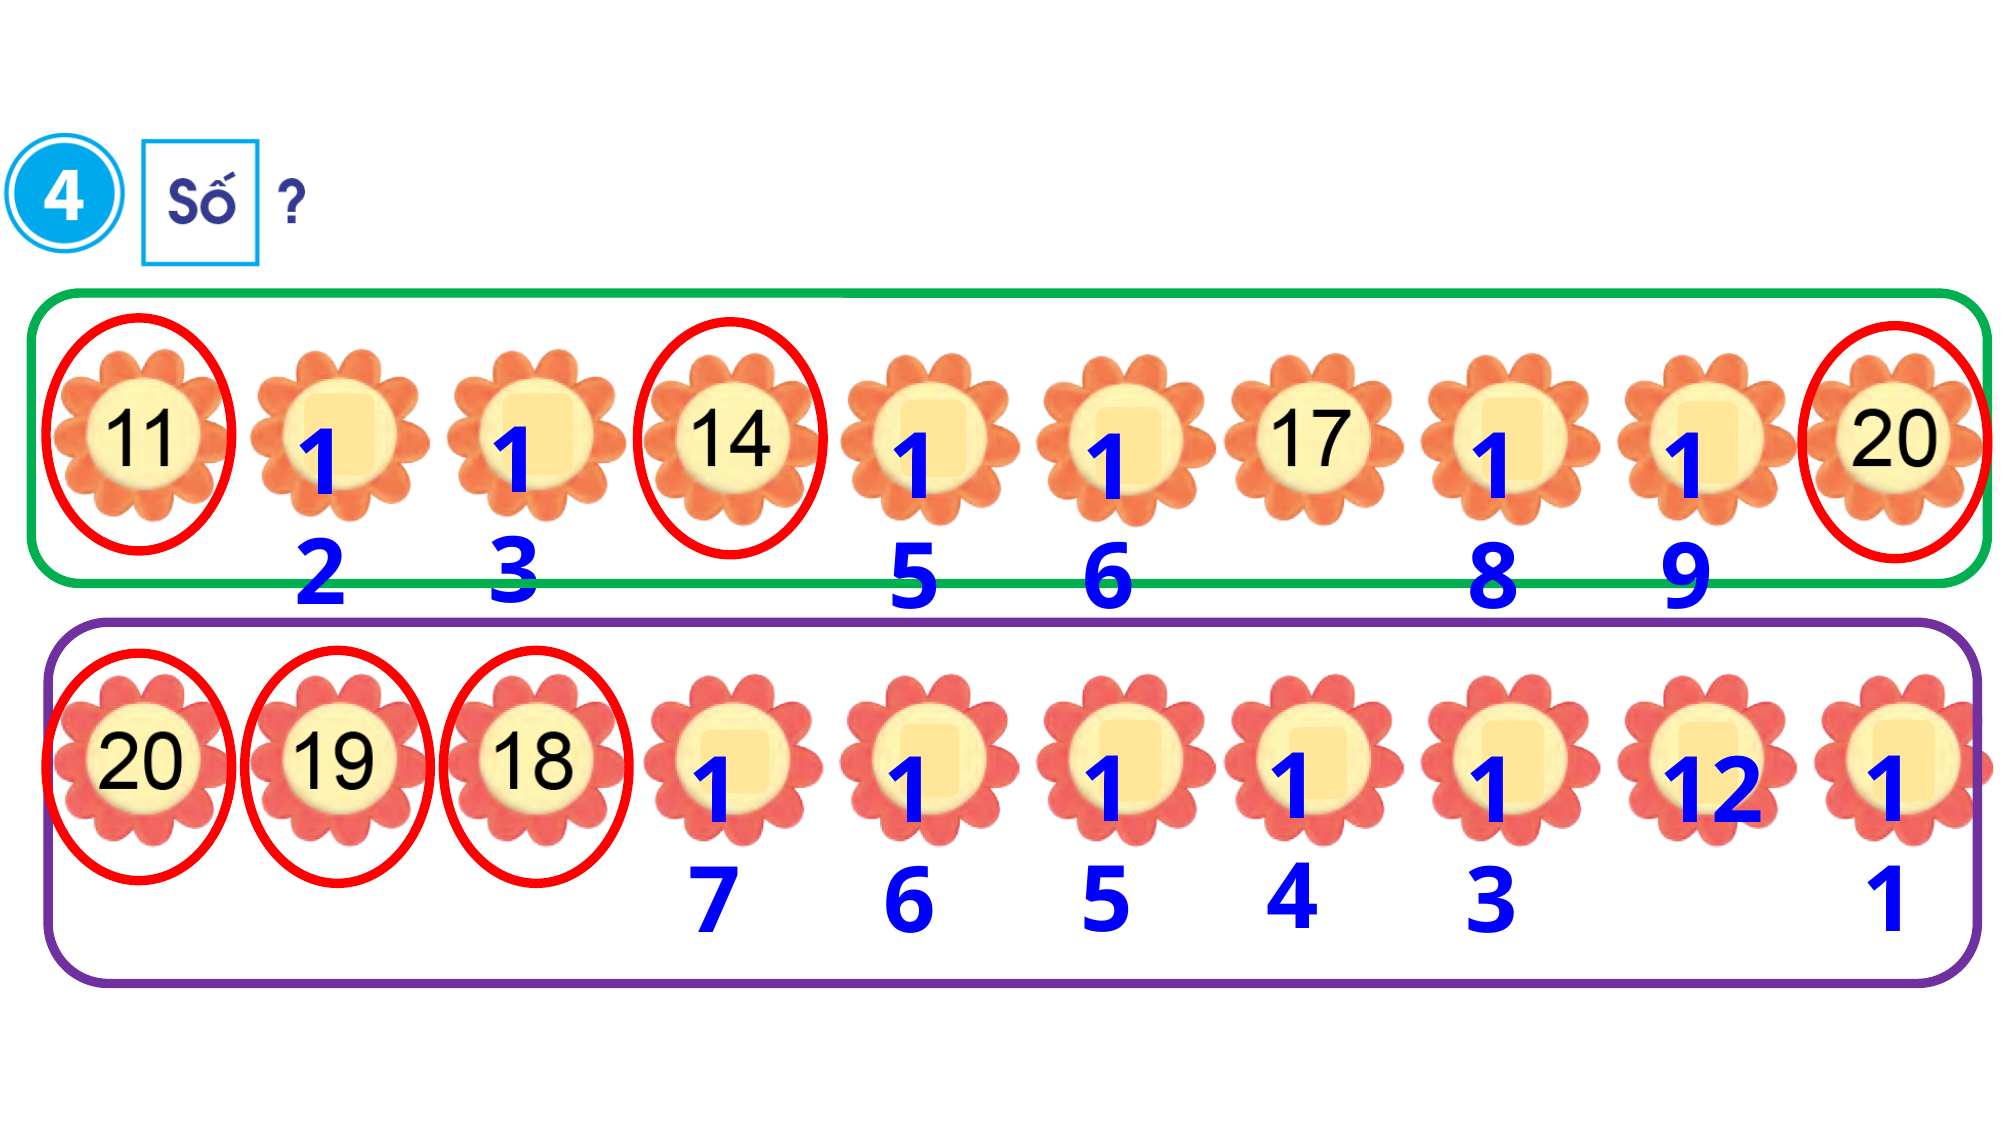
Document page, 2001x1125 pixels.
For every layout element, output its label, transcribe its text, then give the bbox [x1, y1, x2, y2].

text_box 14 [1252, 862, 1377, 955]
text_box 15 [1065, 862, 1185, 957]
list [0, 127, 2000, 862]
text_box 11 [1847, 862, 1960, 957]
text_box [47, 862, 1979, 985]
text_box 16 [868, 862, 989, 959]
text_box 13 [1450, 862, 1571, 959]
text_box [282, 862, 393, 885]
text_box [481, 862, 592, 885]
text_box [86, 862, 192, 882]
text_box 17 [673, 862, 794, 959]
